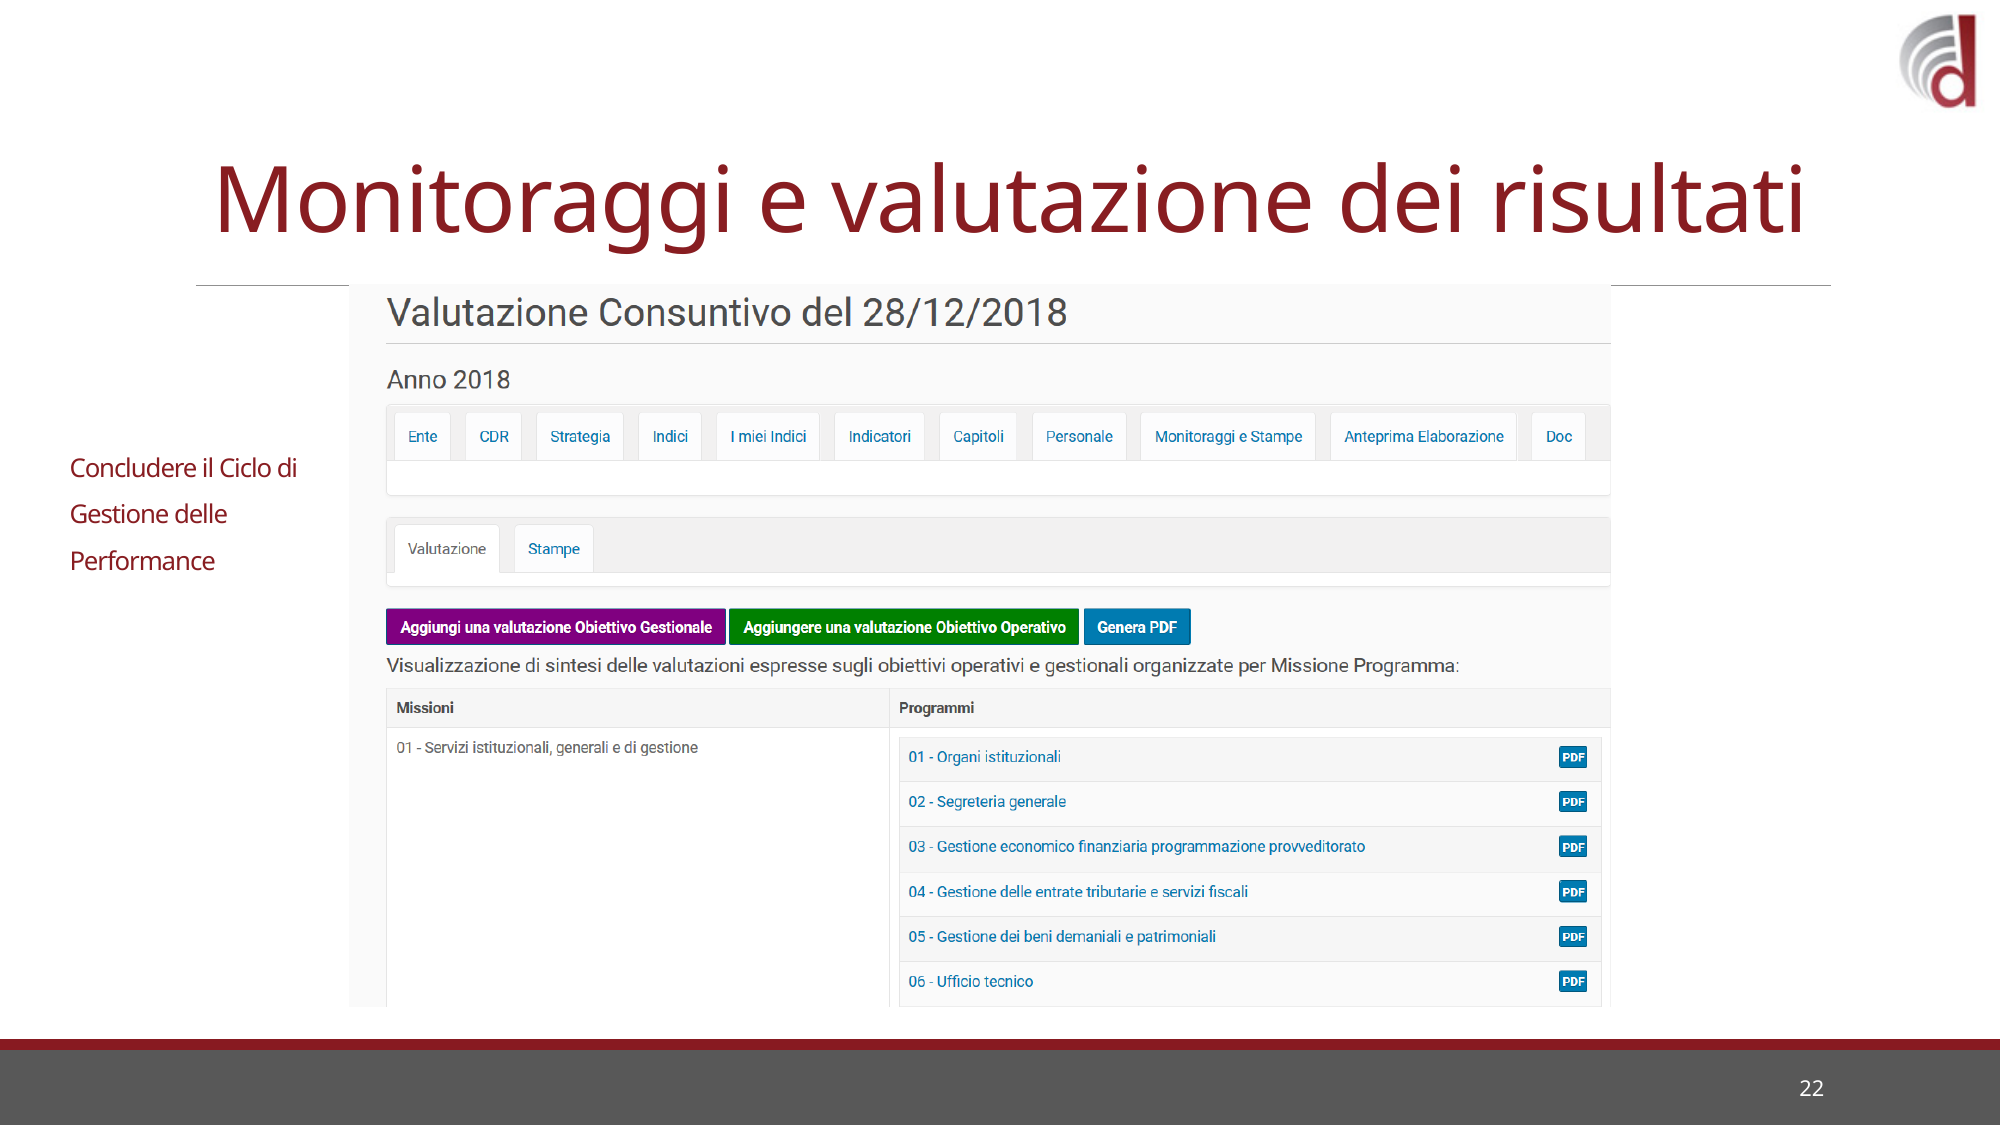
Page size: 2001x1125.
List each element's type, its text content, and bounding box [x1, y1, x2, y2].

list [349, 284, 1611, 1008]
picture [1883, 0, 2000, 117]
text_box Concludere il Ciclo di Gestione delle Performance [54, 424, 336, 583]
title Monitoraggi e valutazione dei risultati [197, 126, 1907, 259]
slide_number 22 [1624, 1059, 1840, 1120]
